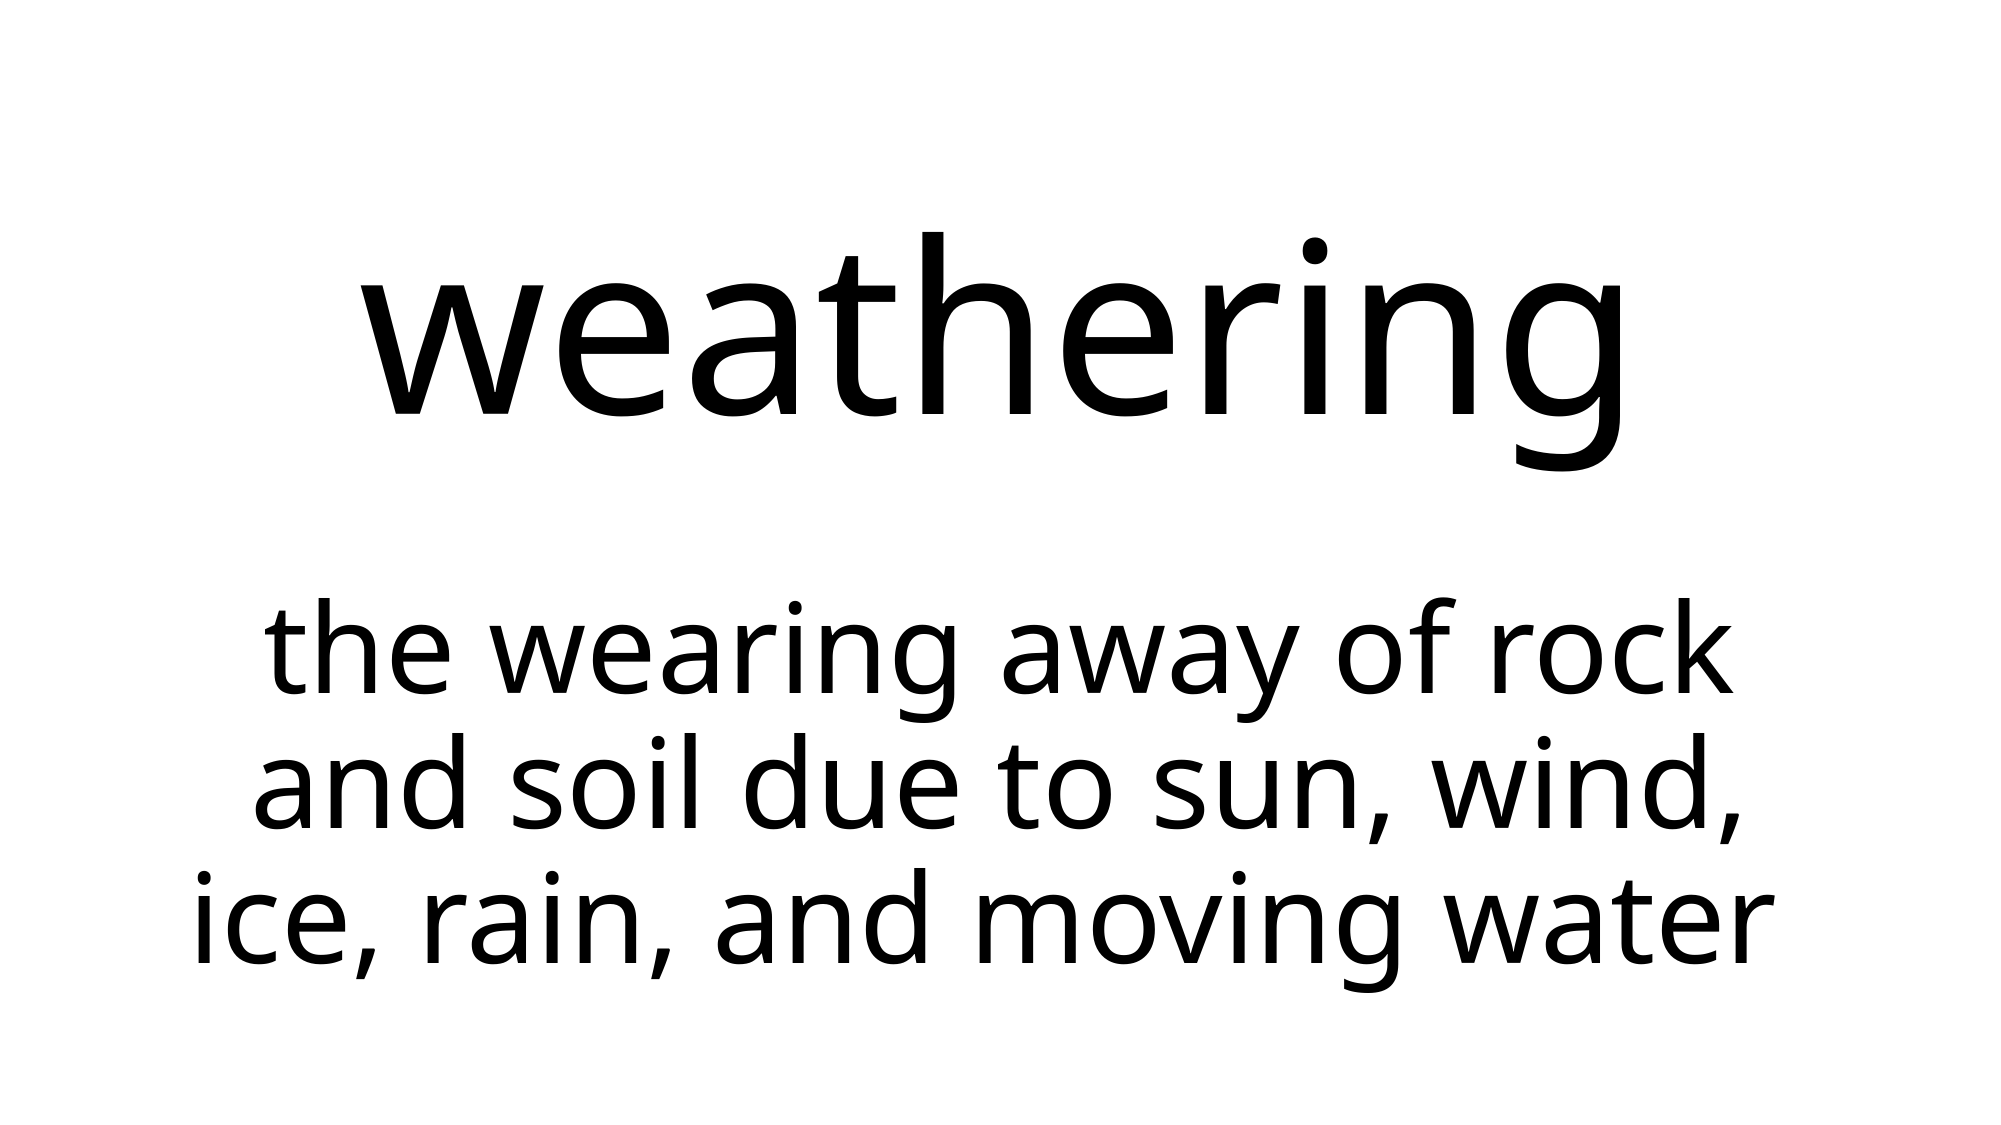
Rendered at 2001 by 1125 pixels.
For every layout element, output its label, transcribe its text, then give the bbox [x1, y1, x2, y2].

list the wearing away of rock and soil due to sun, wind, ice, rain, and moving water [137, 577, 1863, 1125]
title weathering [137, 59, 1863, 577]
